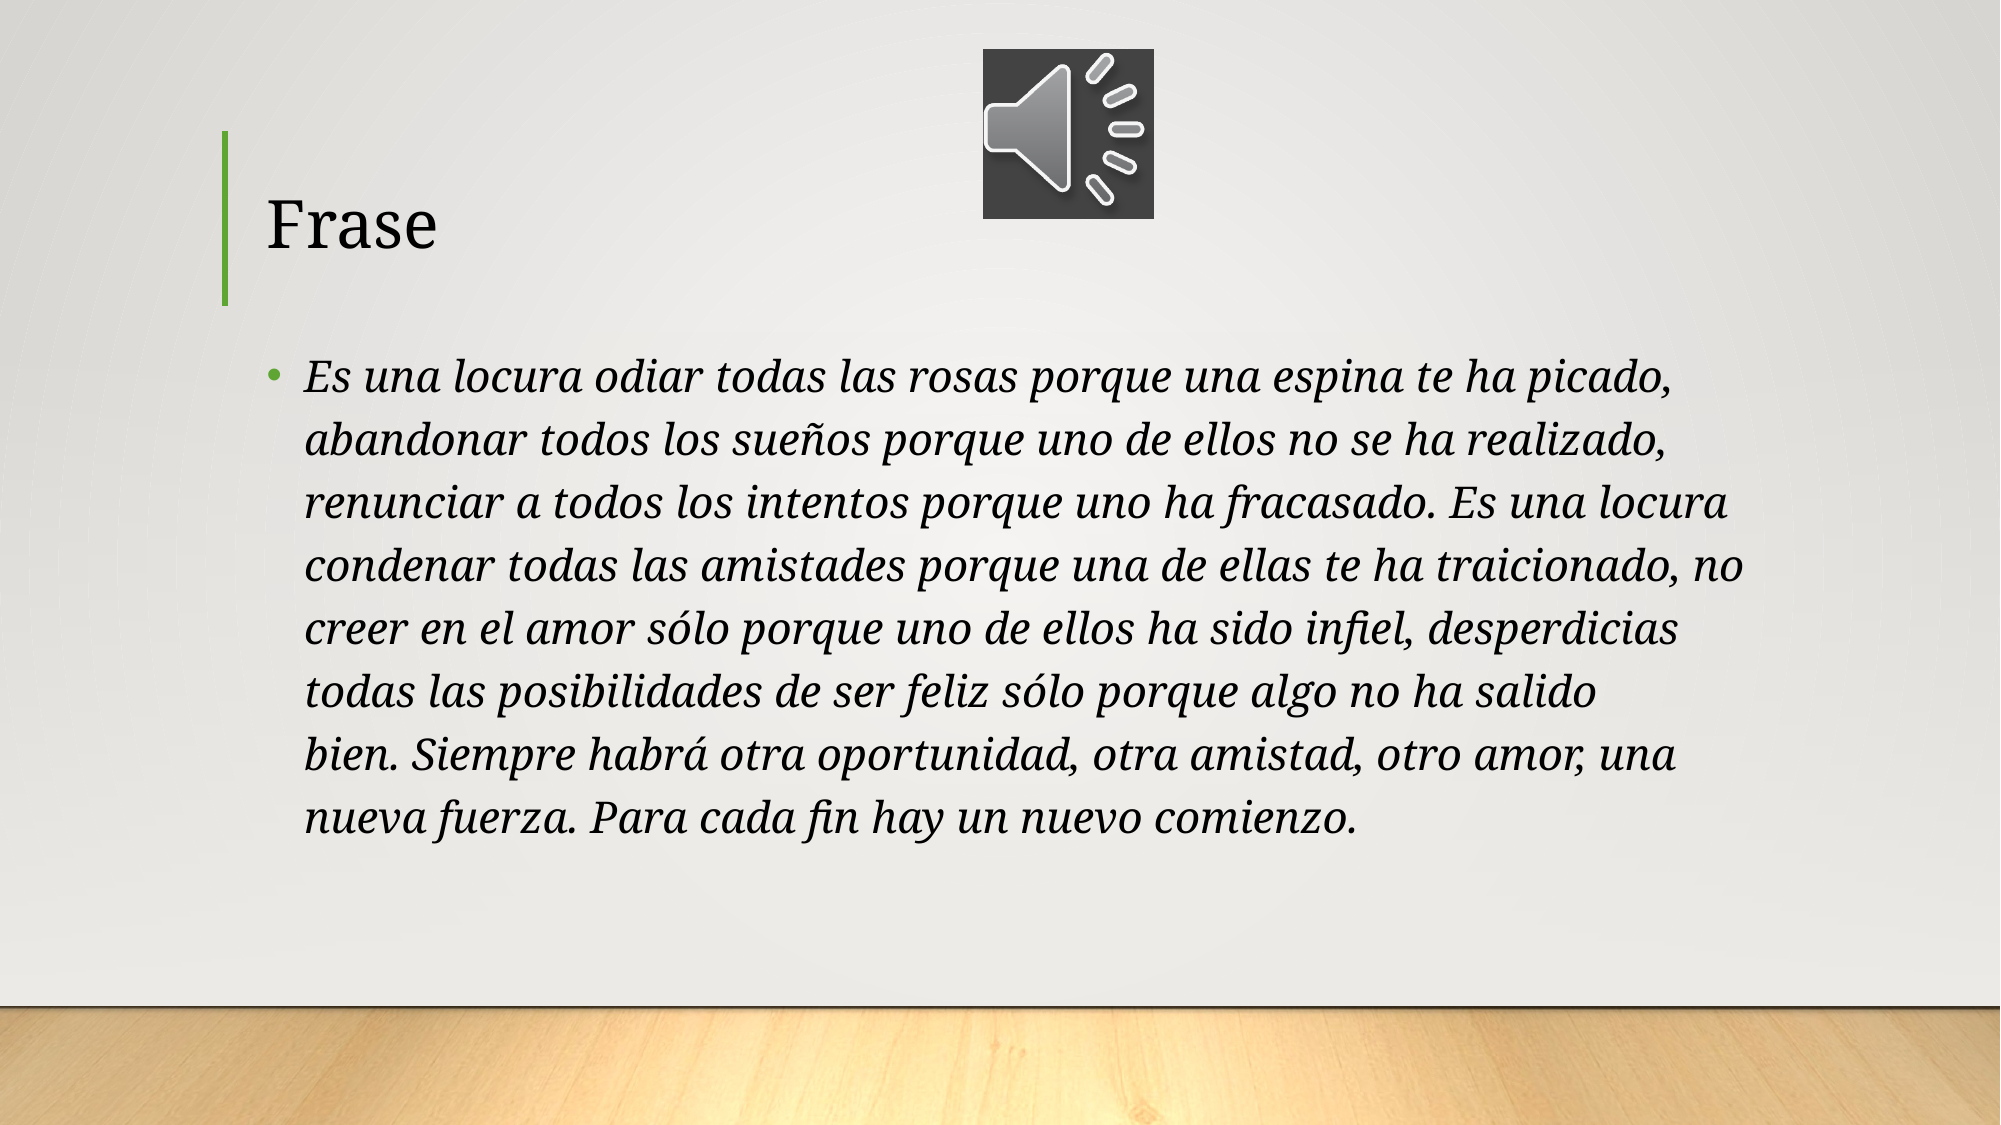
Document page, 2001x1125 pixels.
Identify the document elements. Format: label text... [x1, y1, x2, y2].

picture [982, 47, 1155, 221]
title Frase [251, 97, 1814, 271]
picture [0, 1006, 2000, 1125]
list Es una locura odiar todas las rosas porque una espina te ha picado, abandonar todos los sueños porque uno de ellos no se ha realizado, renunciar a todos los intentos porque uno ha fracasado. Es una locura condenar todas las amistades porque una de ellas te ha traicionado, no creer en el amor sólo porque uno de ellos ha sido infiel, desperdicias todas las posibilidades de ser feliz sólo porque algo no ha salido bien. Siempre habrá otra oportunidad, otra amistad, otro amor, una nueva fuerza. Para cada fin hay un nuevo comienzo. [251, 330, 1814, 897]
